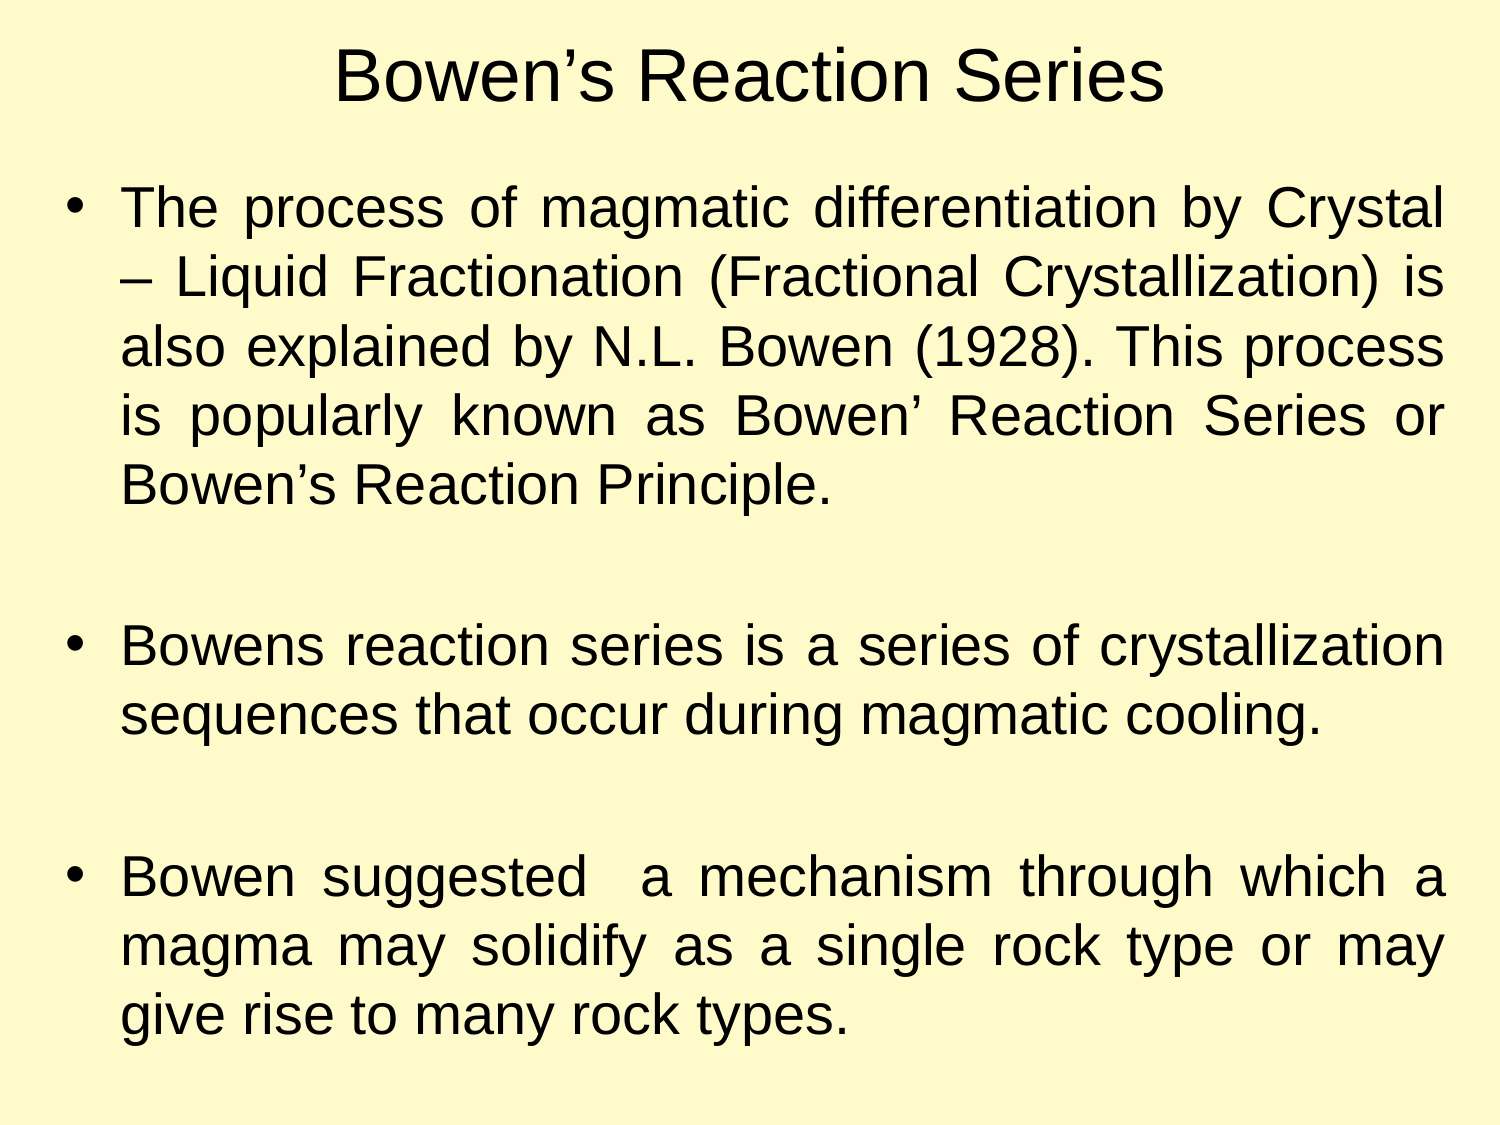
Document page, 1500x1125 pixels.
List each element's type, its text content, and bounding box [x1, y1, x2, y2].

list The process of magmatic differentiation by Crystal – Liquid Fractionation (Fractional Crystallization) is also explained by N.L. Bowen (1928). This process is popularly known as Bowen’ Reaction Series or Bowen’s Reaction Principle. Bowens reaction series is a series of crystallization sequences that occur during magmatic cooling. Bowen suggested a mechanism through which a magma may solidify as a single rock type or may give rise to many rock types. [50, 162, 1463, 1063]
title Bowen’s Reaction Series [75, 12, 1425, 130]
